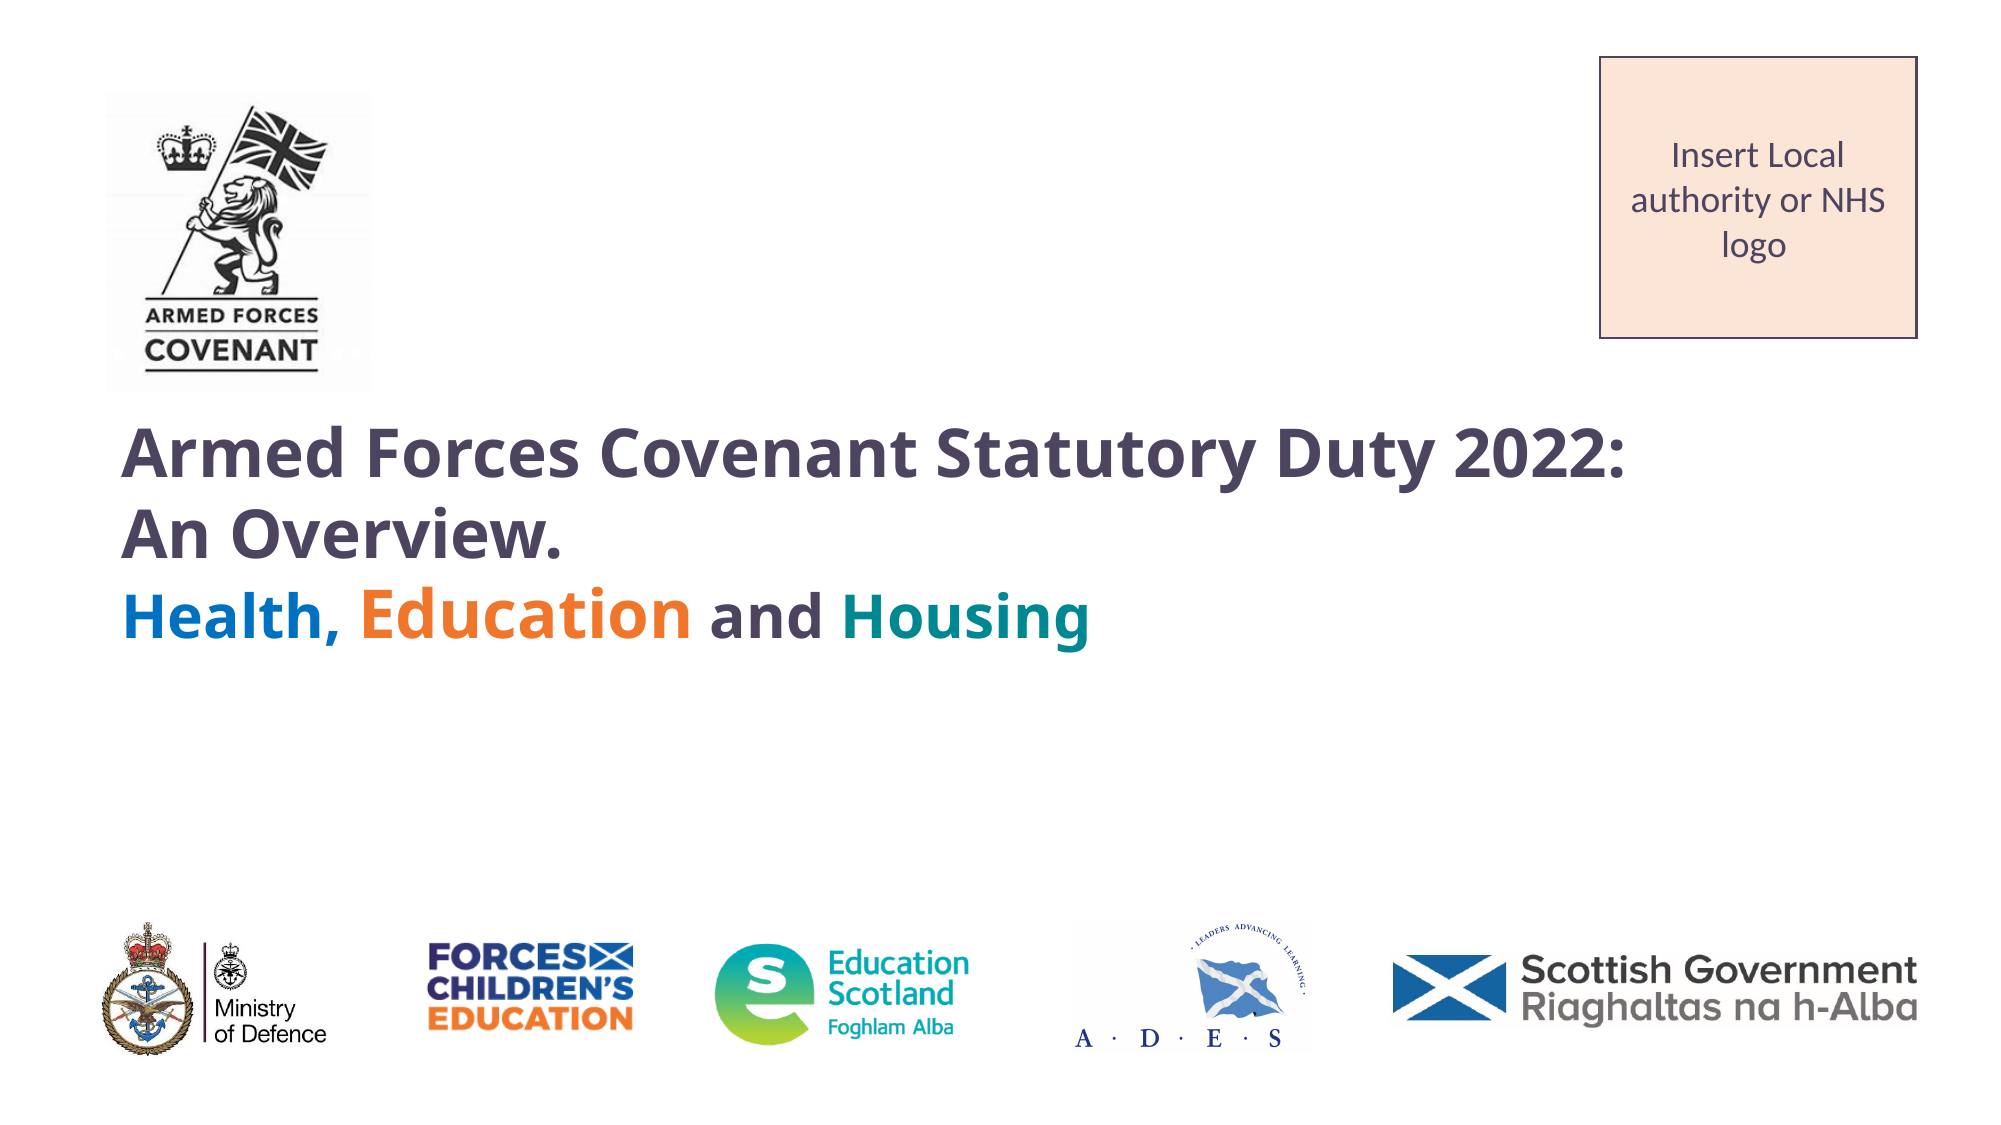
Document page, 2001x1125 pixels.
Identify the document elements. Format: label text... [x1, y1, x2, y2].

picture [708, 940, 974, 1052]
picture [82, 914, 352, 1058]
picture [105, 92, 372, 393]
picture [1389, 951, 1917, 1028]
text_box Insert Local authority or NHS logo [1599, 56, 1918, 339]
title Armed Forces Covenant Statutory Duty 2022: An Overview. Health, Education and Housing [106, 402, 1785, 746]
picture [1070, 920, 1313, 1052]
picture [391, 851, 669, 1125]
